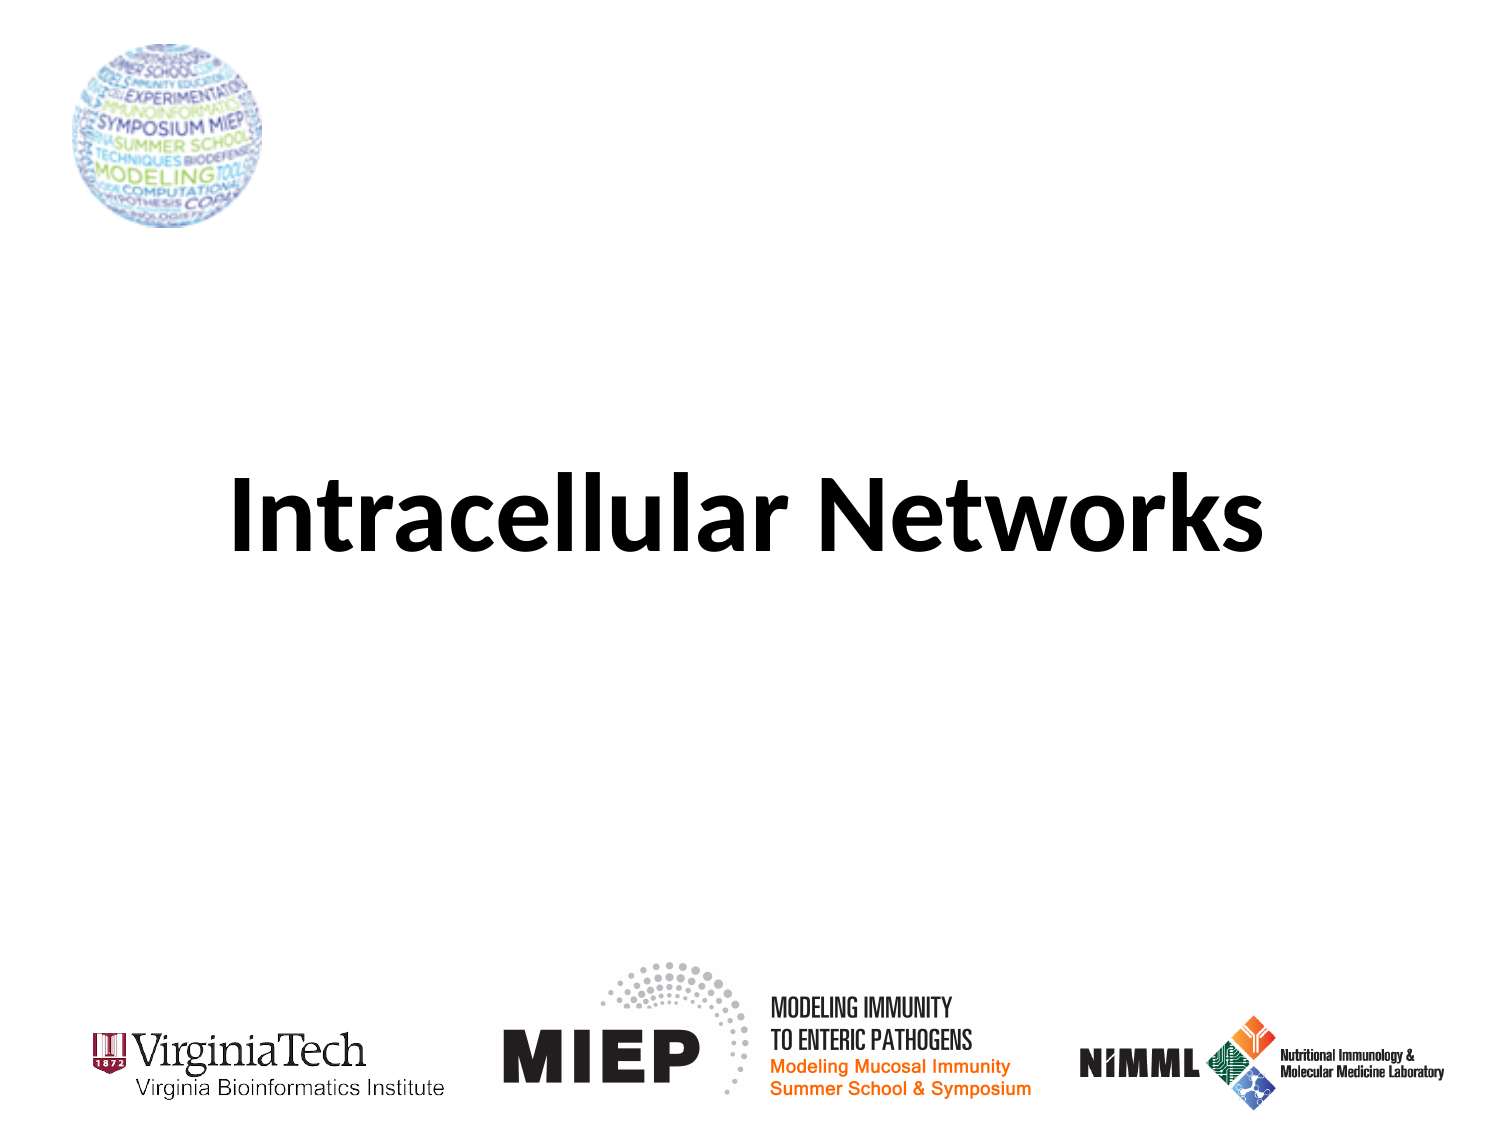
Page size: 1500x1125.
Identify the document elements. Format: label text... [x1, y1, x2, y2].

picture [487, 962, 1050, 1120]
picture [1075, 1013, 1450, 1113]
picture [93, 1031, 444, 1100]
picture [72, 44, 262, 228]
title Intracellular Networks [174, 412, 1319, 600]
